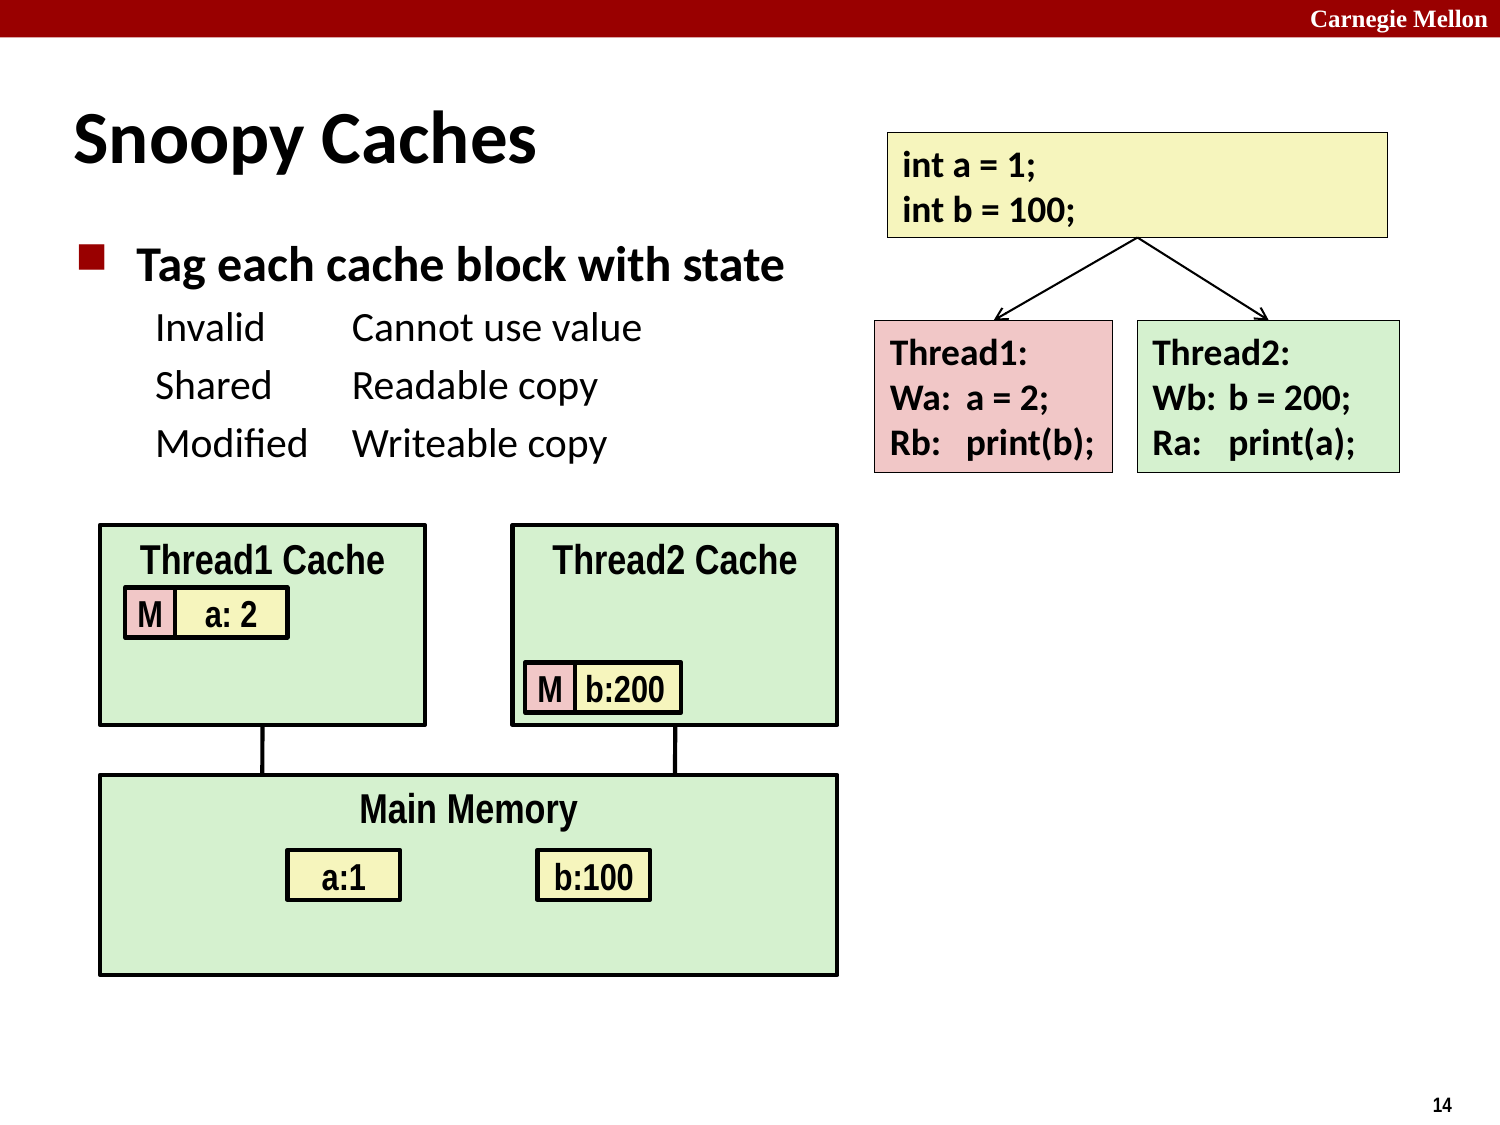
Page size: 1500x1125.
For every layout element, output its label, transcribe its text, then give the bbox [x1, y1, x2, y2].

text_box Thread1 Cache [99, 525, 425, 725]
text_box b:100 [537, 849, 650, 900]
text_box Main Memory [99, 774, 838, 975]
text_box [524, 662, 682, 713]
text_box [124, 587, 288, 638]
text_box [874, 132, 1401, 473]
text_box a:1 [287, 849, 400, 900]
list Tag each cache block with state Invalid Cannot use value Shared Readable copy Modified Writeable copy [64, 223, 869, 326]
text_box Thread2 Cache [512, 525, 838, 725]
title Snoopy Caches [58, 71, 1305, 197]
